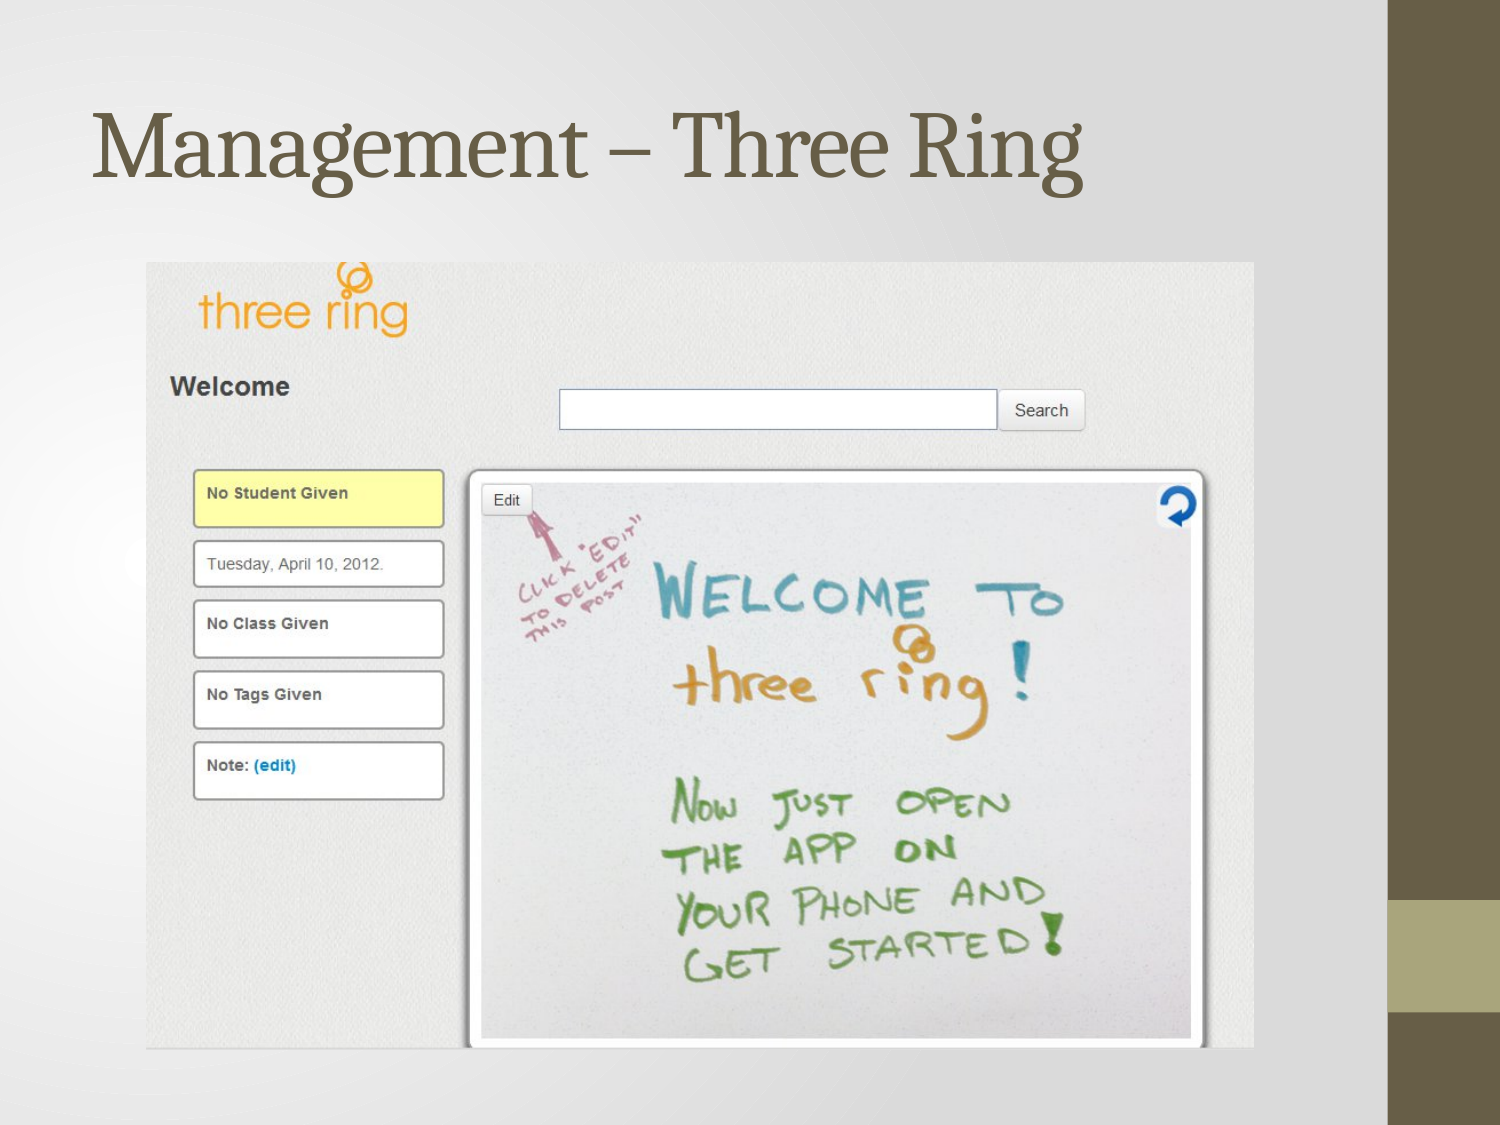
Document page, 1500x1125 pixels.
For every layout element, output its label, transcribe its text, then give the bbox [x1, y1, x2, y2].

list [146, 261, 1254, 1051]
title Management – Three Ring [75, 45, 1325, 233]
